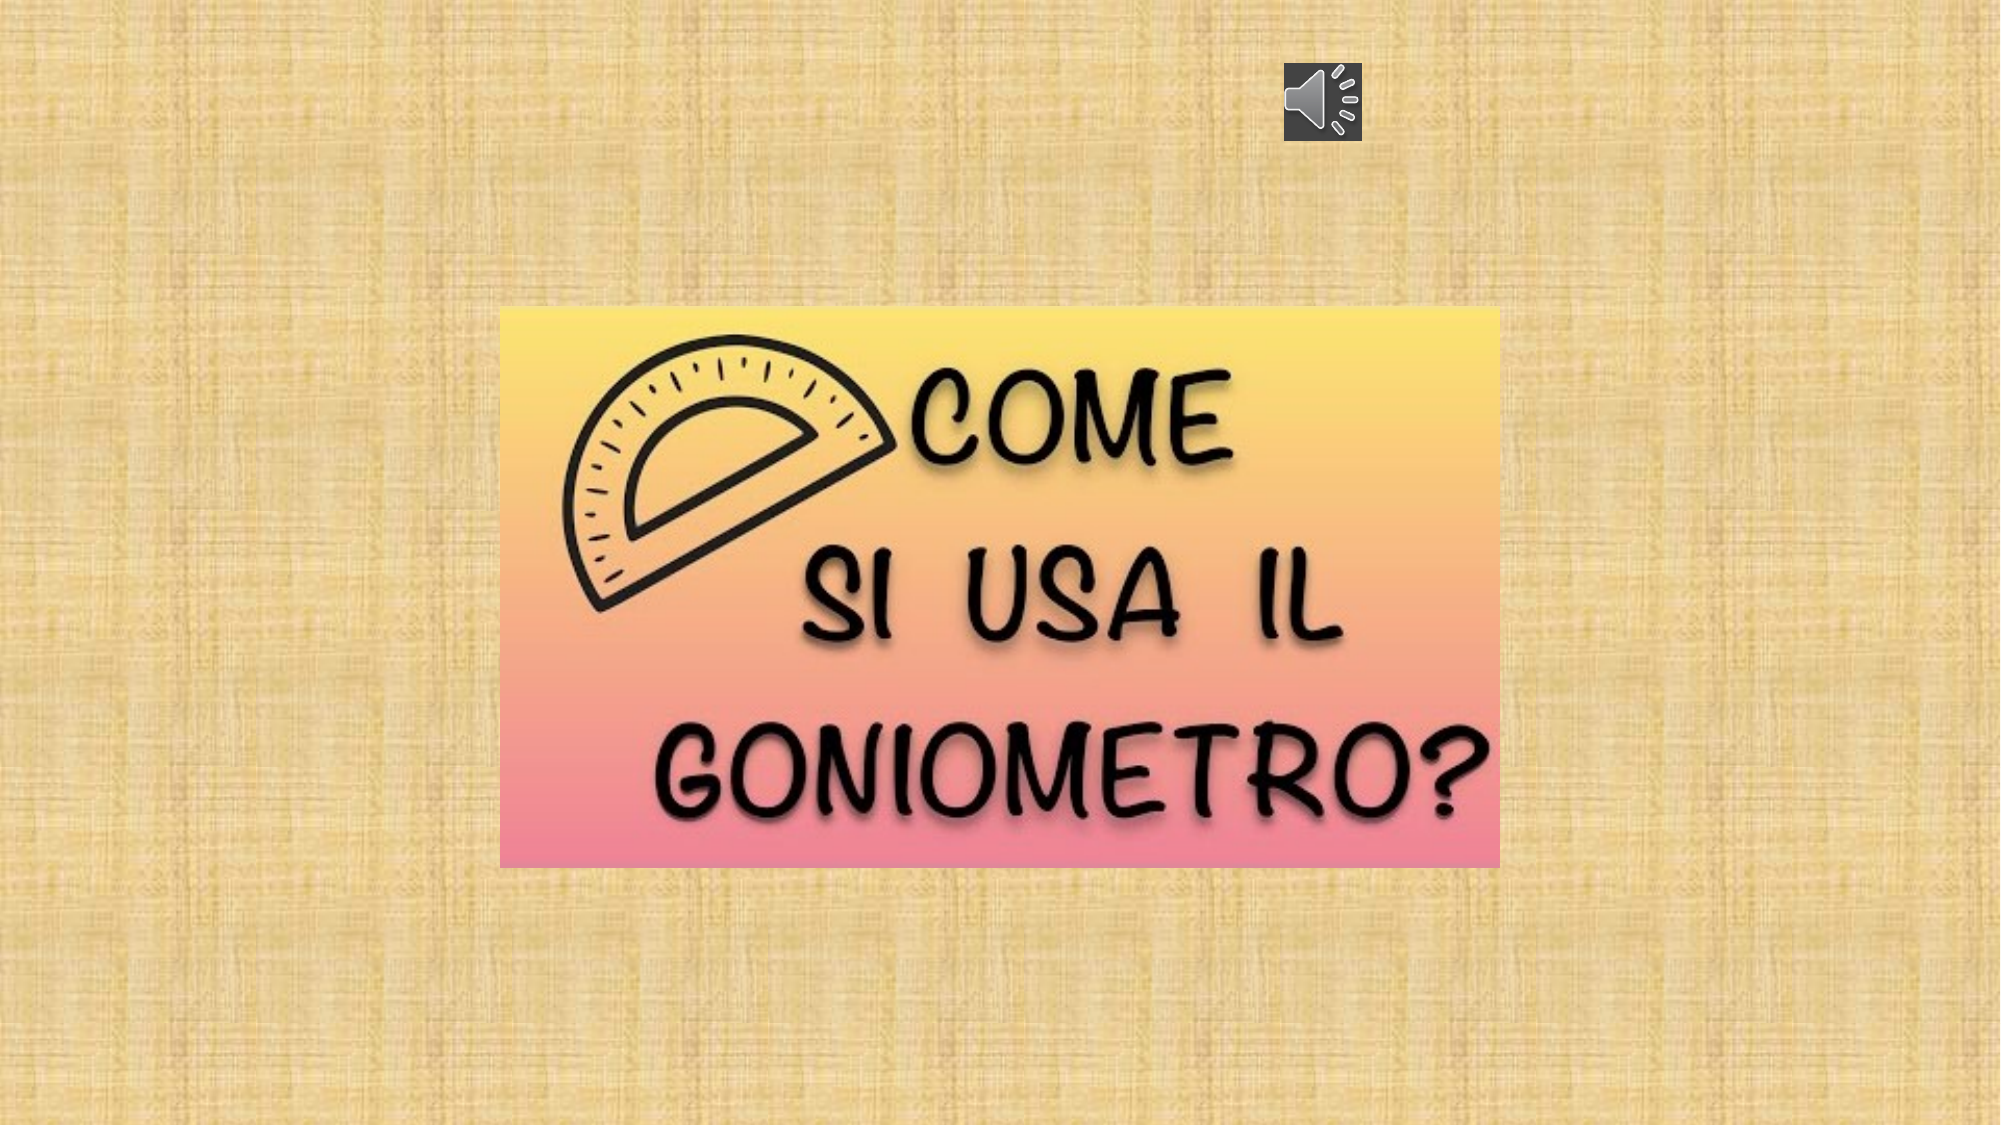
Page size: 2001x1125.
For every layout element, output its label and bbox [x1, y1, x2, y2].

text_box [499, 305, 1500, 869]
picture [0, 0, 2001, 1125]
